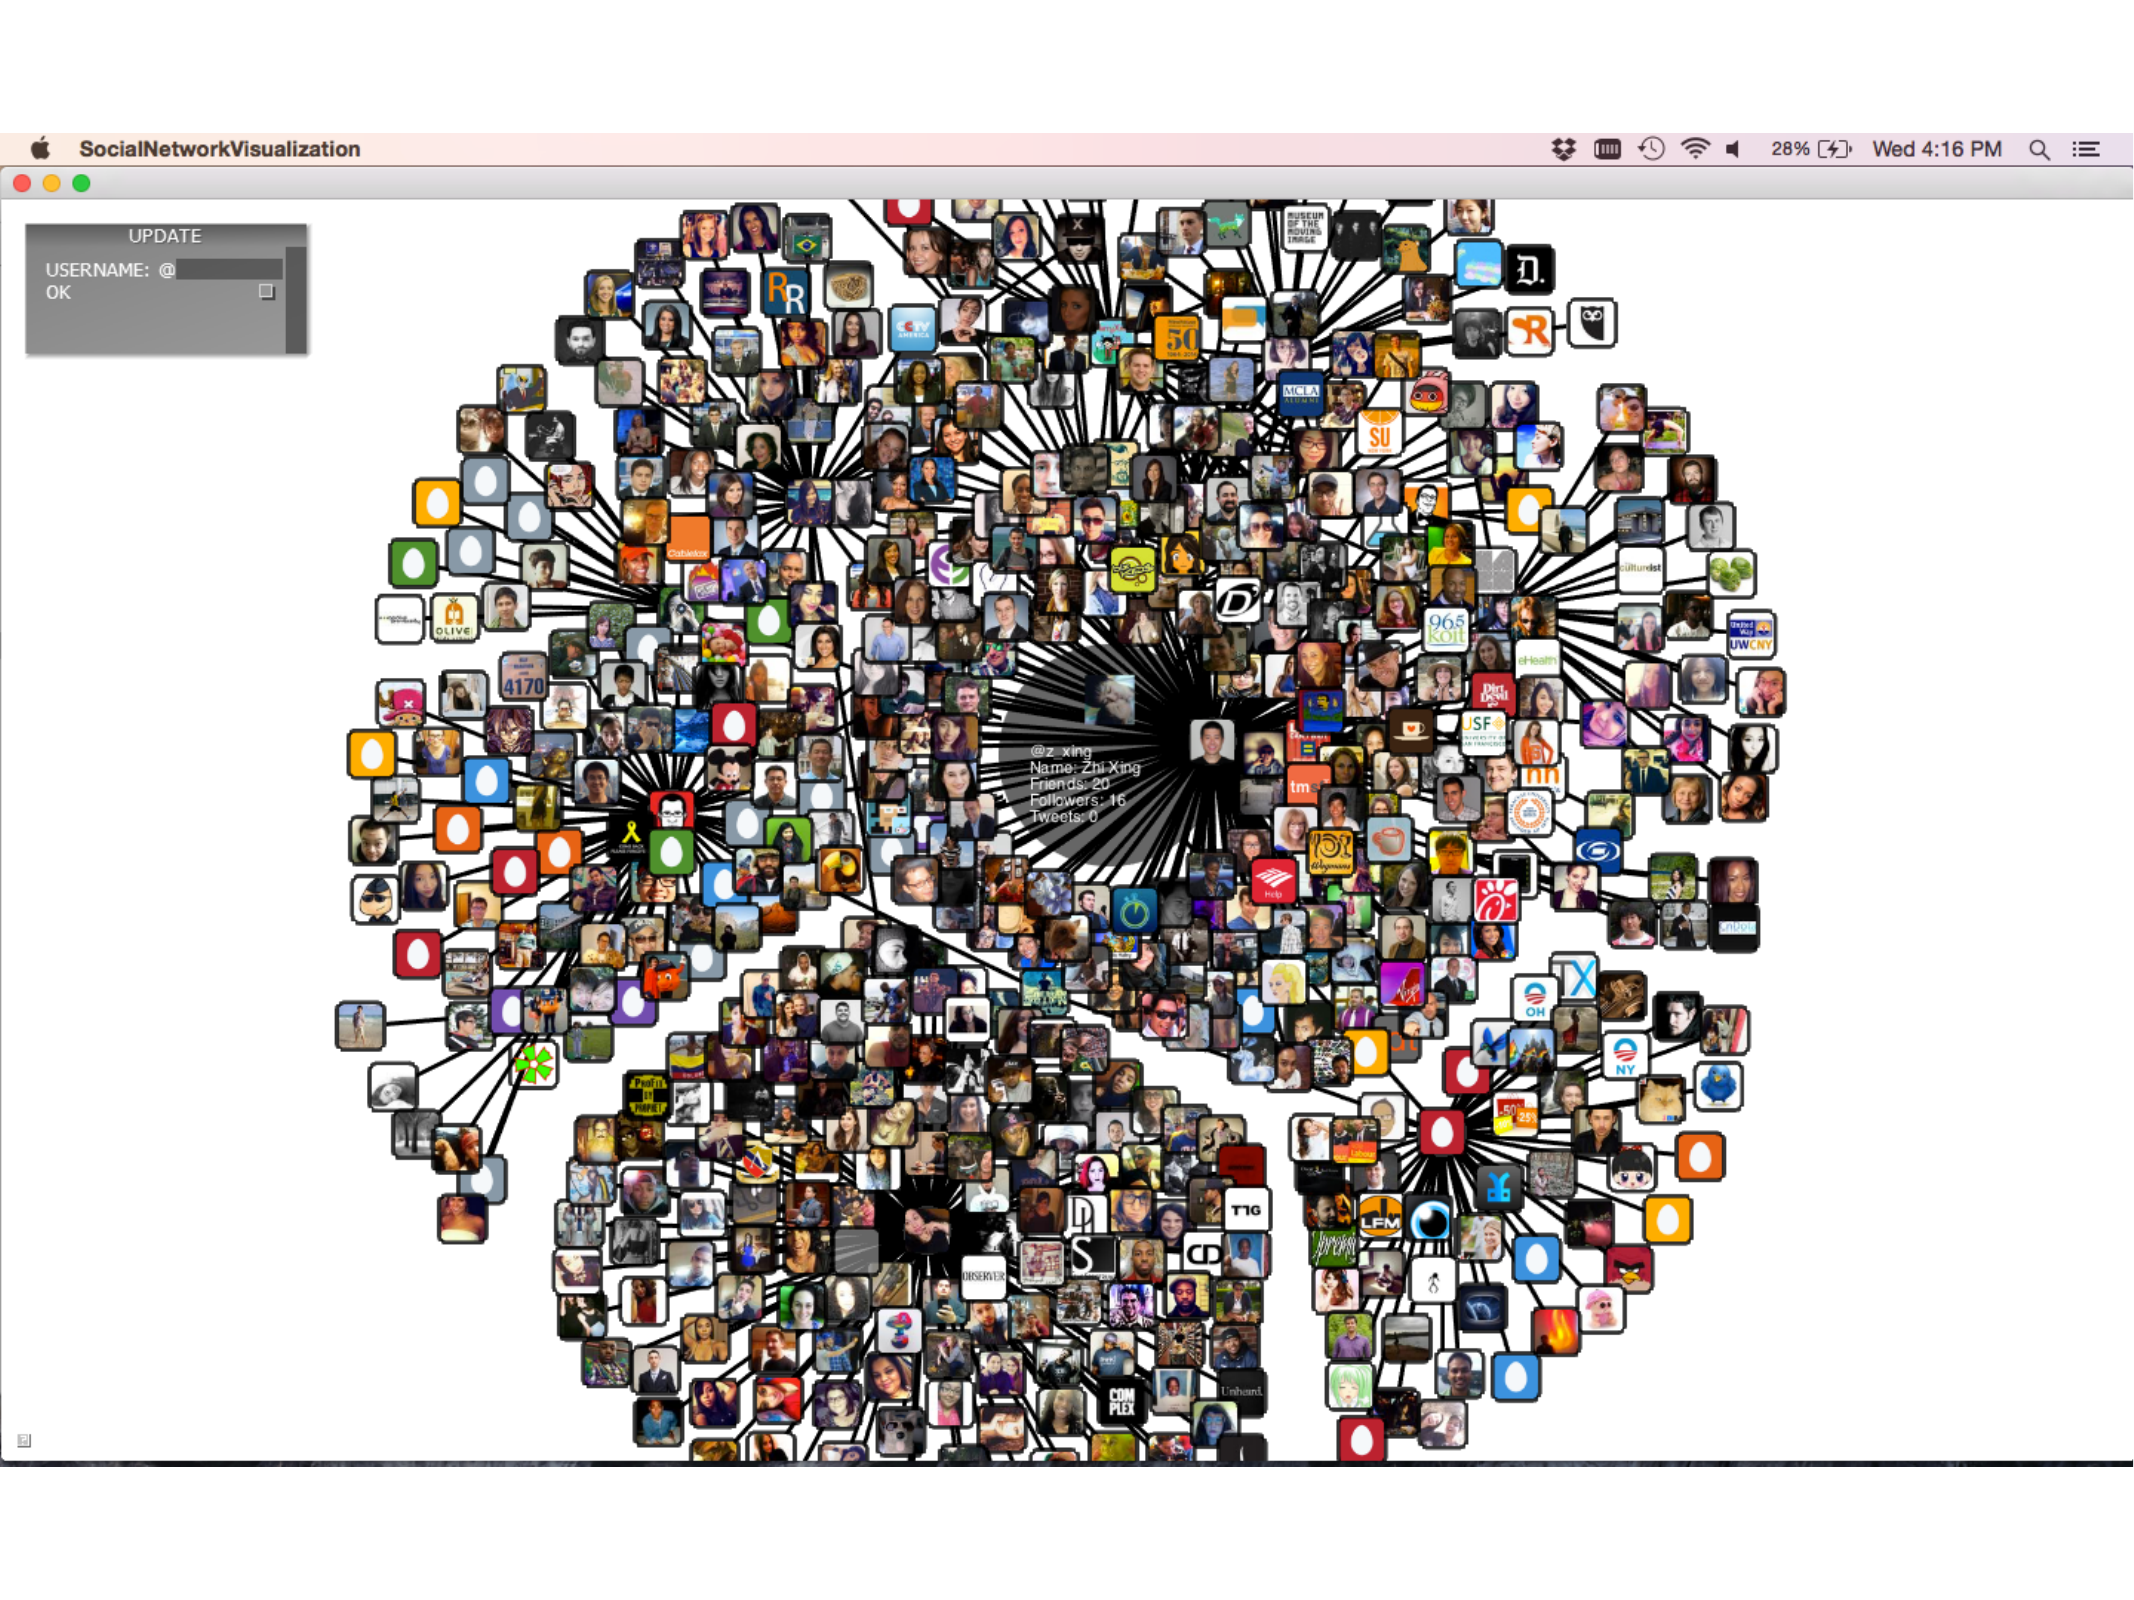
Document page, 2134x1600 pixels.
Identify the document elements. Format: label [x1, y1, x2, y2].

picture [0, 133, 2134, 1467]
